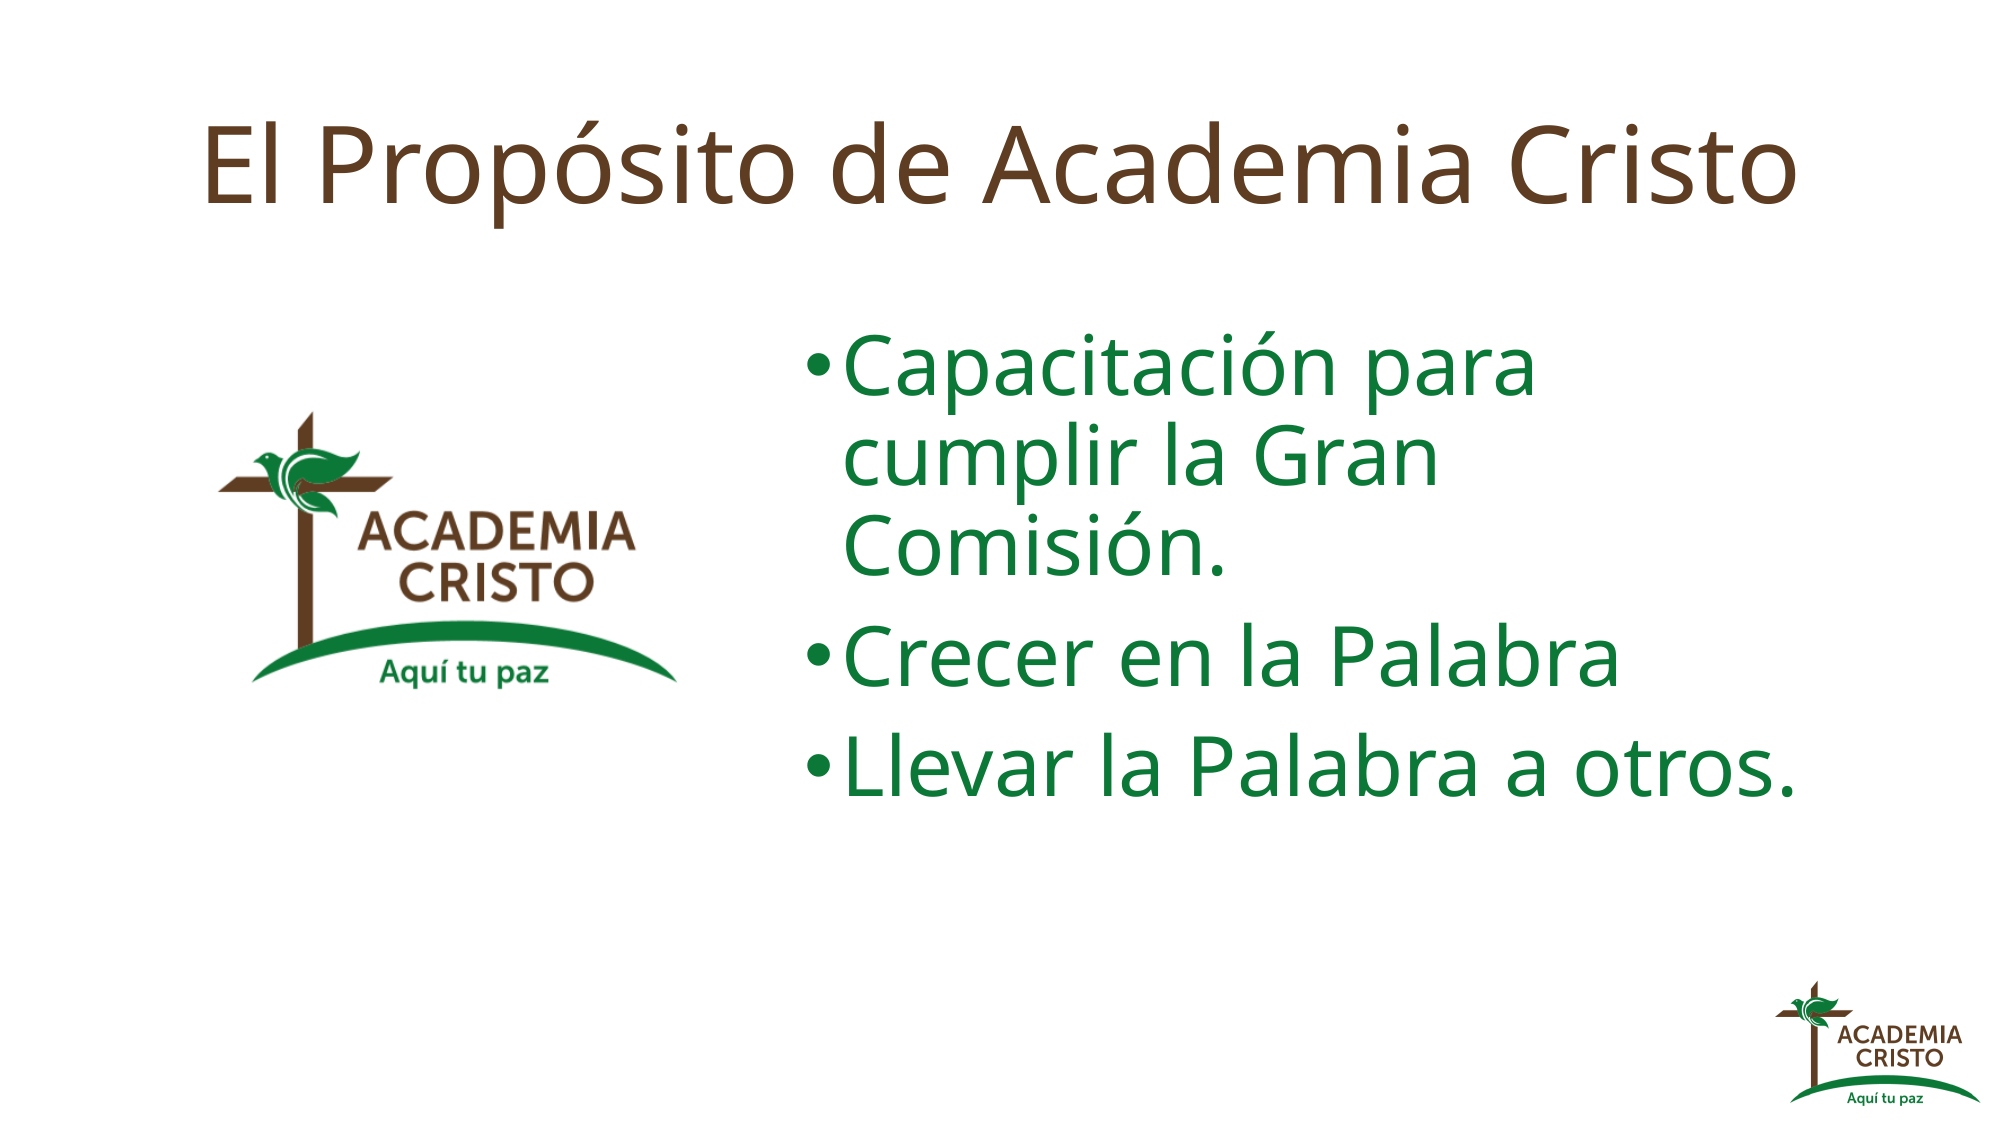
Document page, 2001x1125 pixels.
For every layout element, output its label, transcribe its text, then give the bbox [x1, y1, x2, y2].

title El Propósito de Academia Cristo [137, 59, 1863, 278]
picture [1759, 972, 2000, 1125]
list Capacitación para cumplir la Gran Comisión. Crecer en la Palabra Llevar la Palabra a otros. [789, 316, 1863, 1014]
picture [183, 392, 722, 733]
